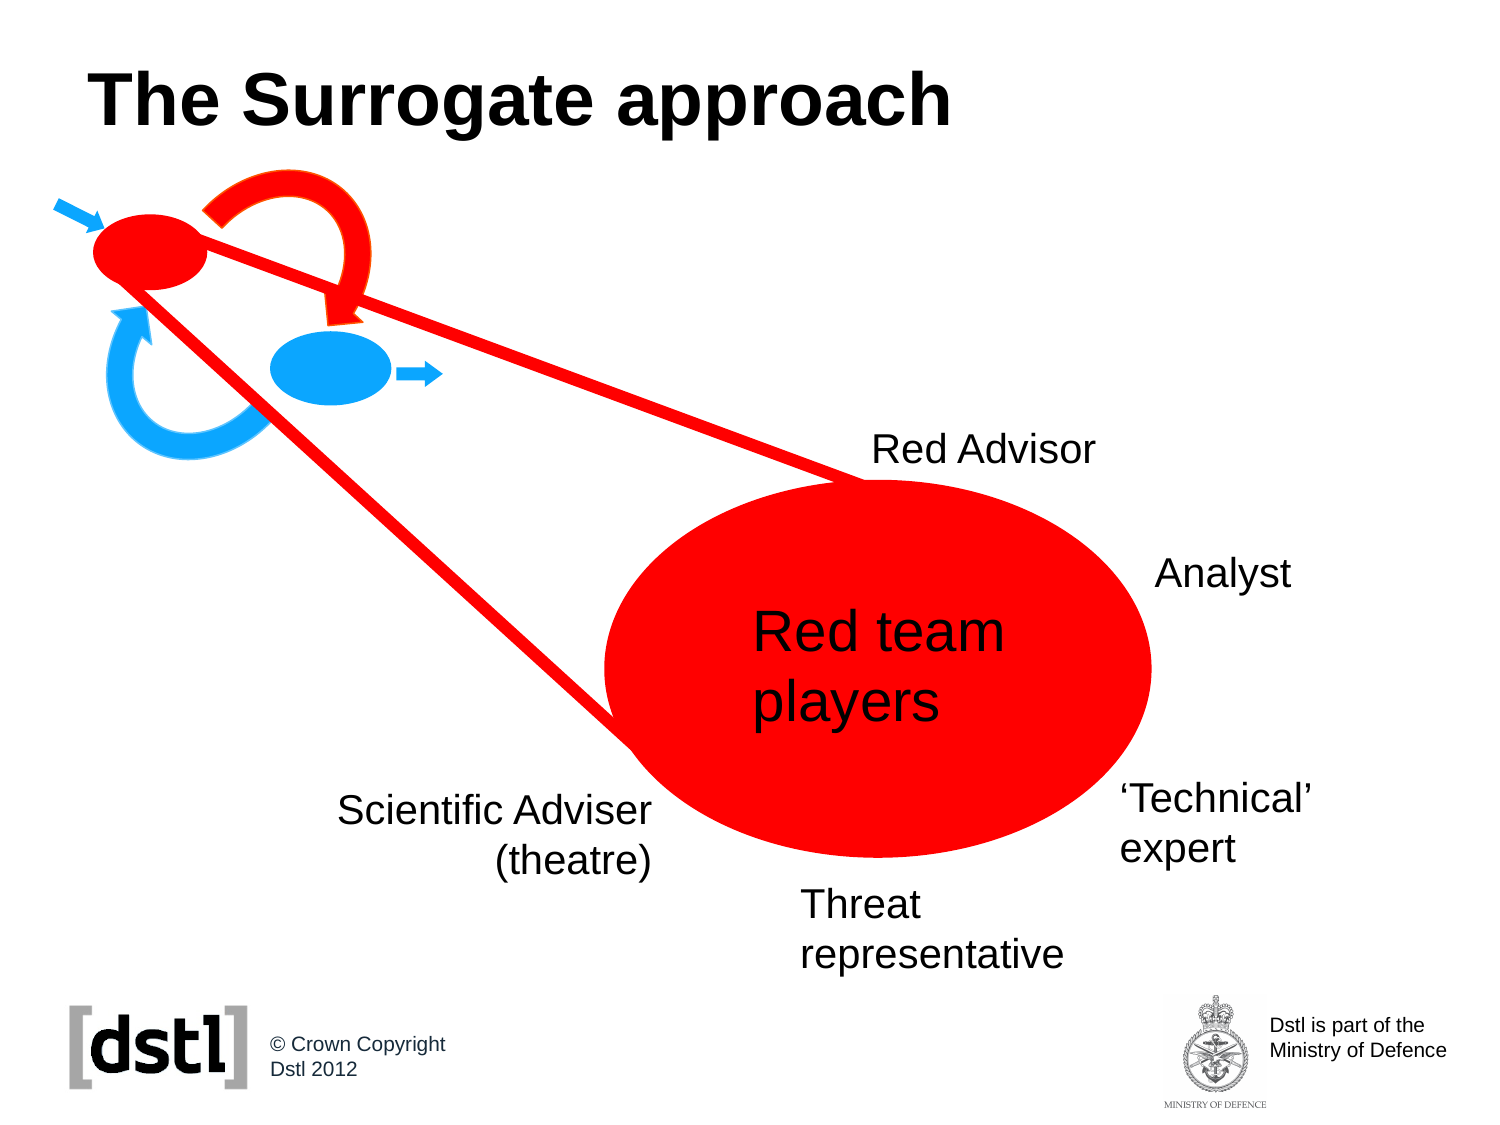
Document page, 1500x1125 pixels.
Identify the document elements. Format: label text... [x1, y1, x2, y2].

text_box ‘Technical’ expert [1104, 763, 1388, 878]
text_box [109, 266, 685, 791]
text_box Scientific Adviser (theatre) [277, 799, 668, 890]
text_box [679, 479, 1152, 858]
picture [1163, 994, 1267, 1109]
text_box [52, 148, 444, 481]
text_box Red Advisor [882, 414, 1152, 479]
text_box Red team players [738, 586, 1046, 741]
title The Surrogate approach [72, 42, 1399, 148]
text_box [190, 236, 879, 492]
text_box Threat representative [785, 869, 1081, 985]
picture [64, 999, 253, 1095]
text_box Analyst [1139, 538, 1351, 604]
